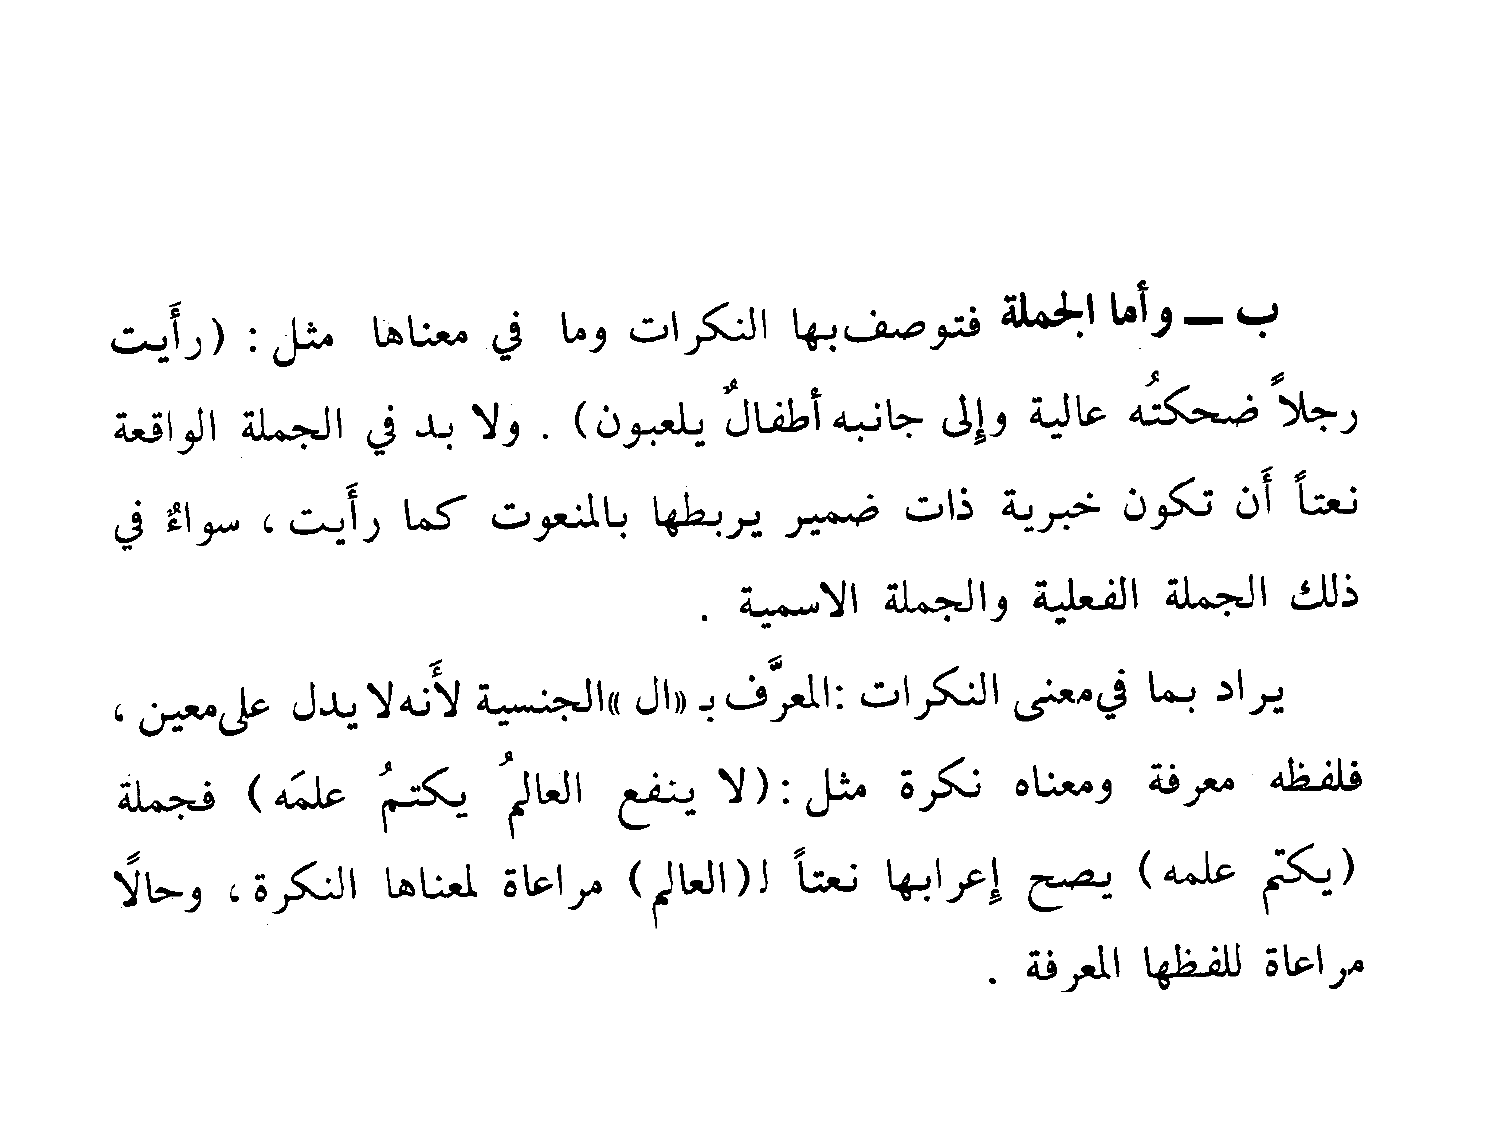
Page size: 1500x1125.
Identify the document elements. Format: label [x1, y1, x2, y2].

list [74, 275, 1426, 993]
